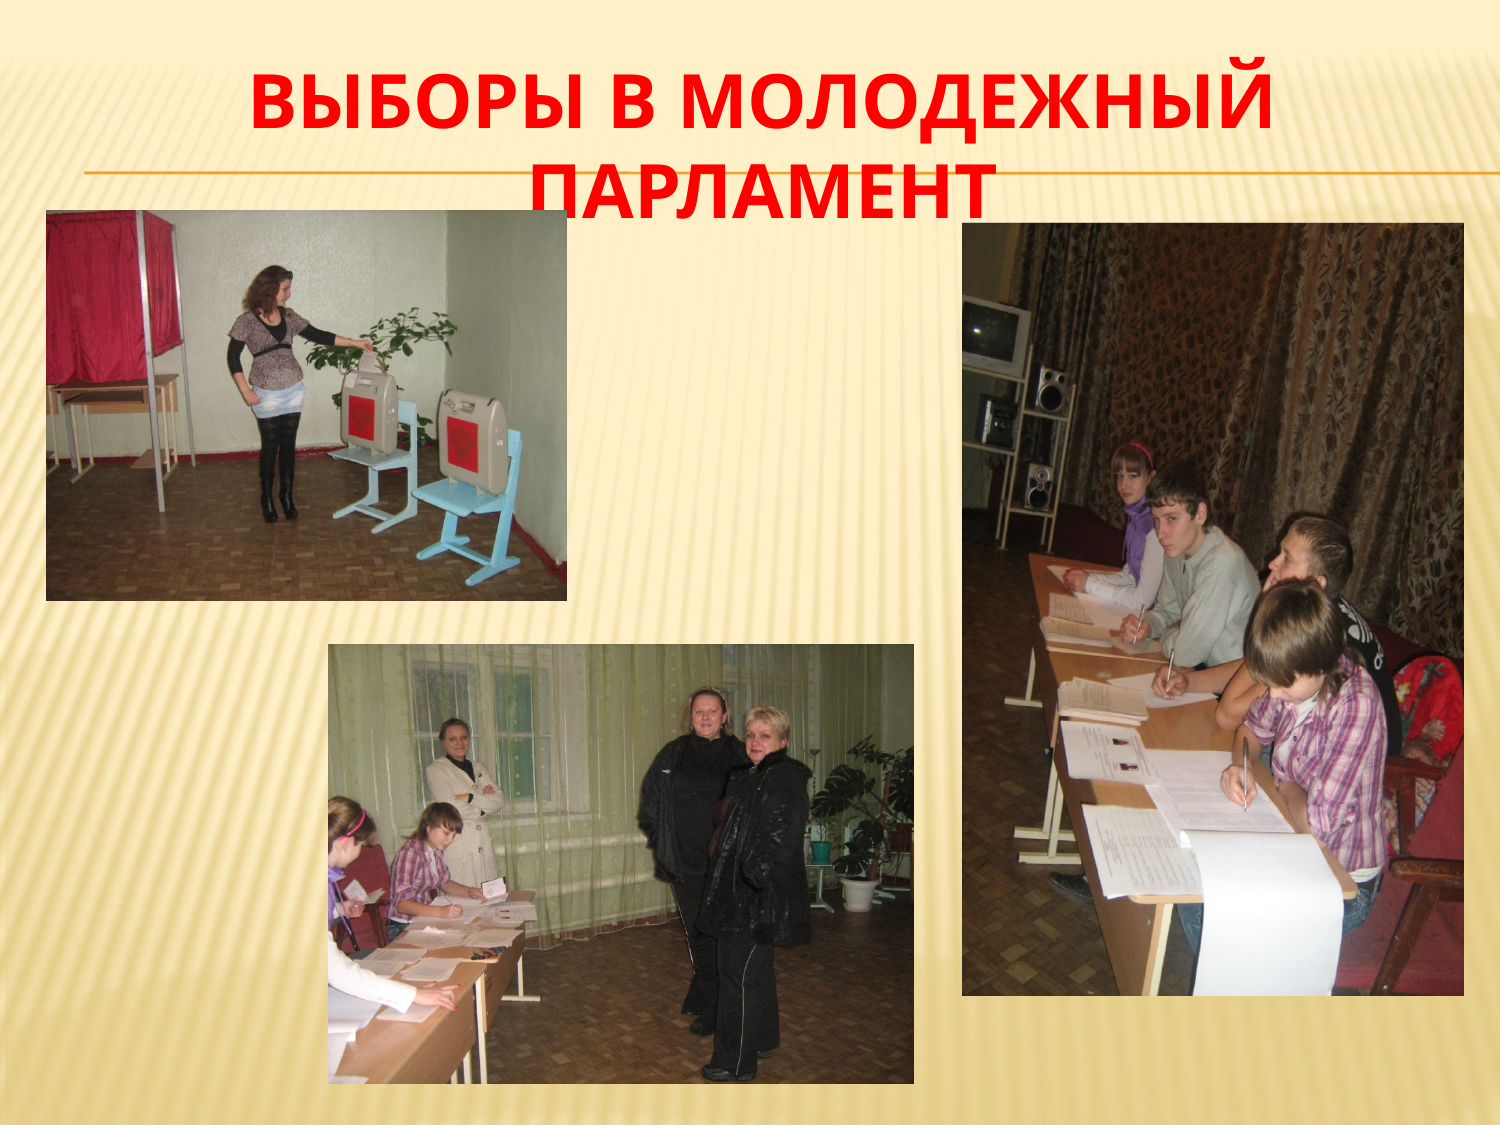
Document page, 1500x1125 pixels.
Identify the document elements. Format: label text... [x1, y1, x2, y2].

picture [962, 871, 1464, 996]
title Выборы в молодежный парламент [50, 75, 1475, 213]
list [46, 210, 567, 601]
picture [327, 223, 1500, 1085]
